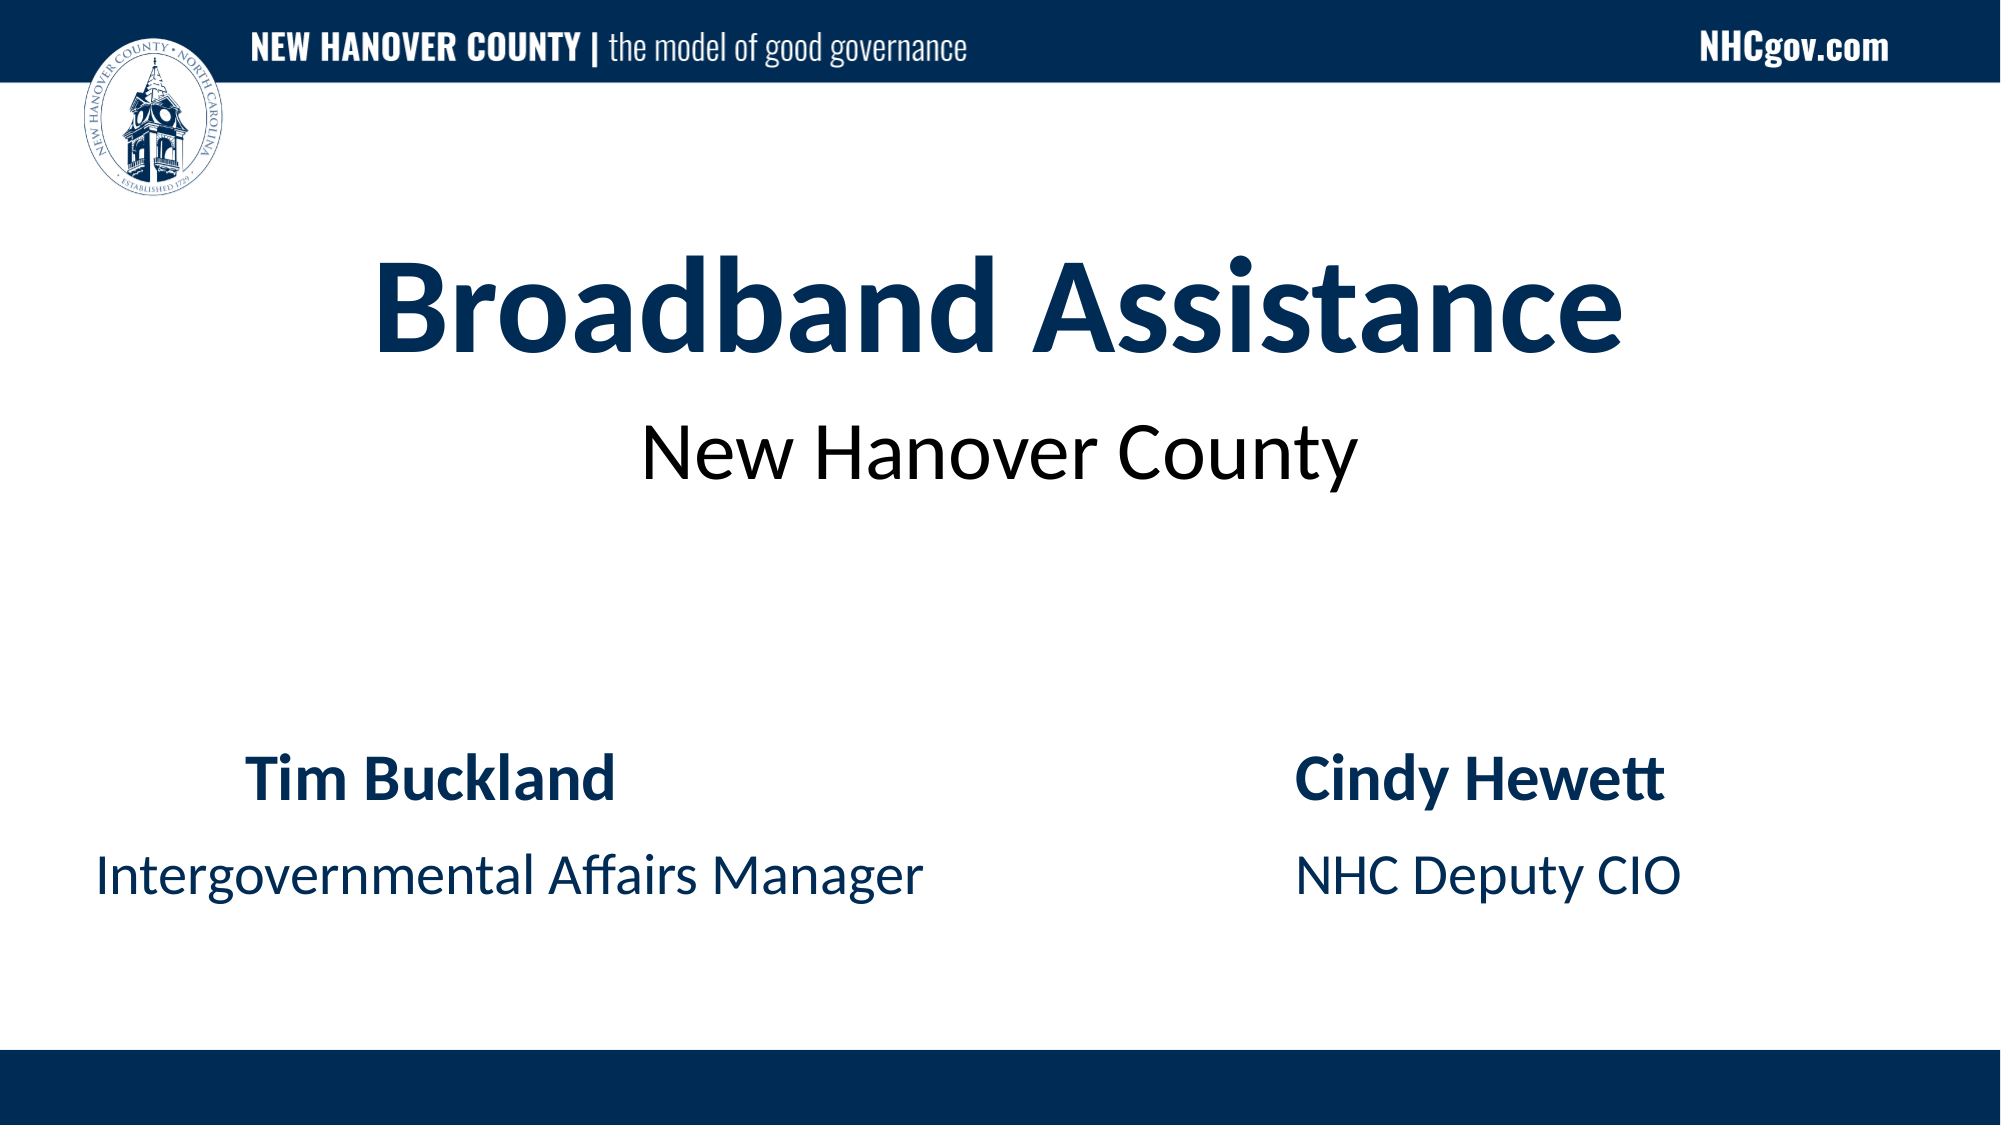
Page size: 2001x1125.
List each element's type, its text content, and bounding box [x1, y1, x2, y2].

subtitle New Hanover County [249, 389, 1750, 483]
list Tim Buckland Cindy Hewett [80, 735, 1859, 811]
picture [0, 0, 2001, 1125]
title Broadband Assistance [249, 184, 1750, 389]
list Intergovernmental Affairs Manager NHC Deputy CIO [80, 836, 1859, 905]
